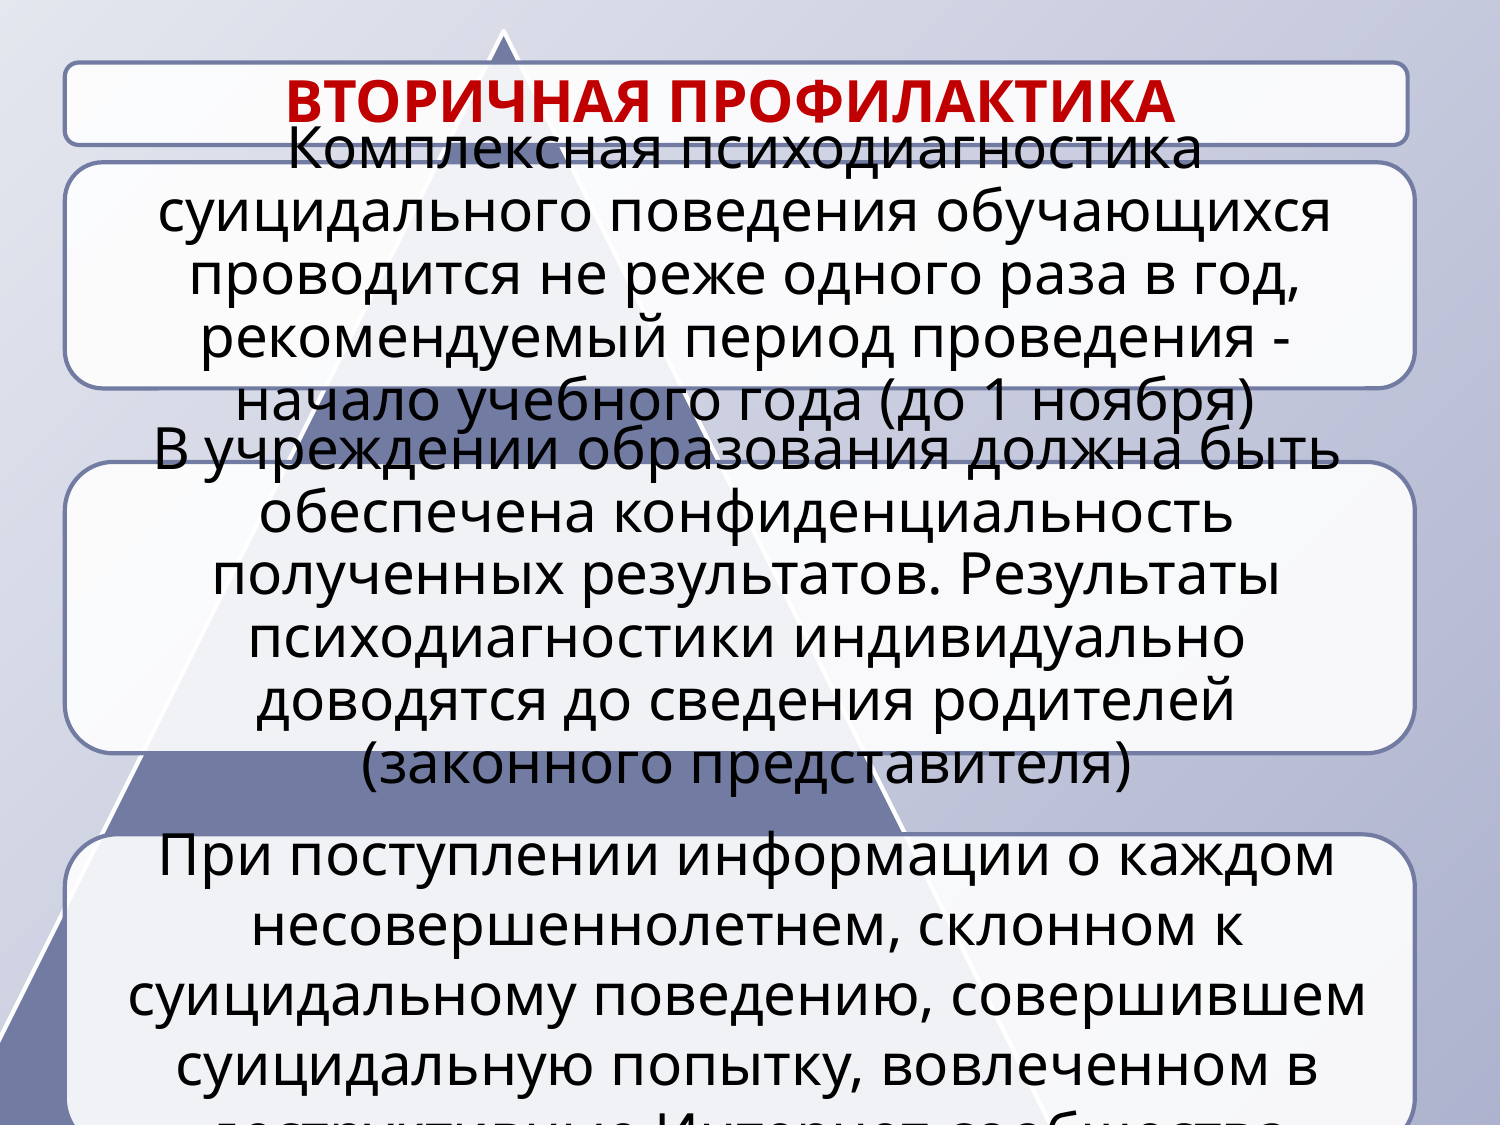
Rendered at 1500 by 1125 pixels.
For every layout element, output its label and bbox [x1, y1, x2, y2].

text_box [64, 30, 1416, 1125]
